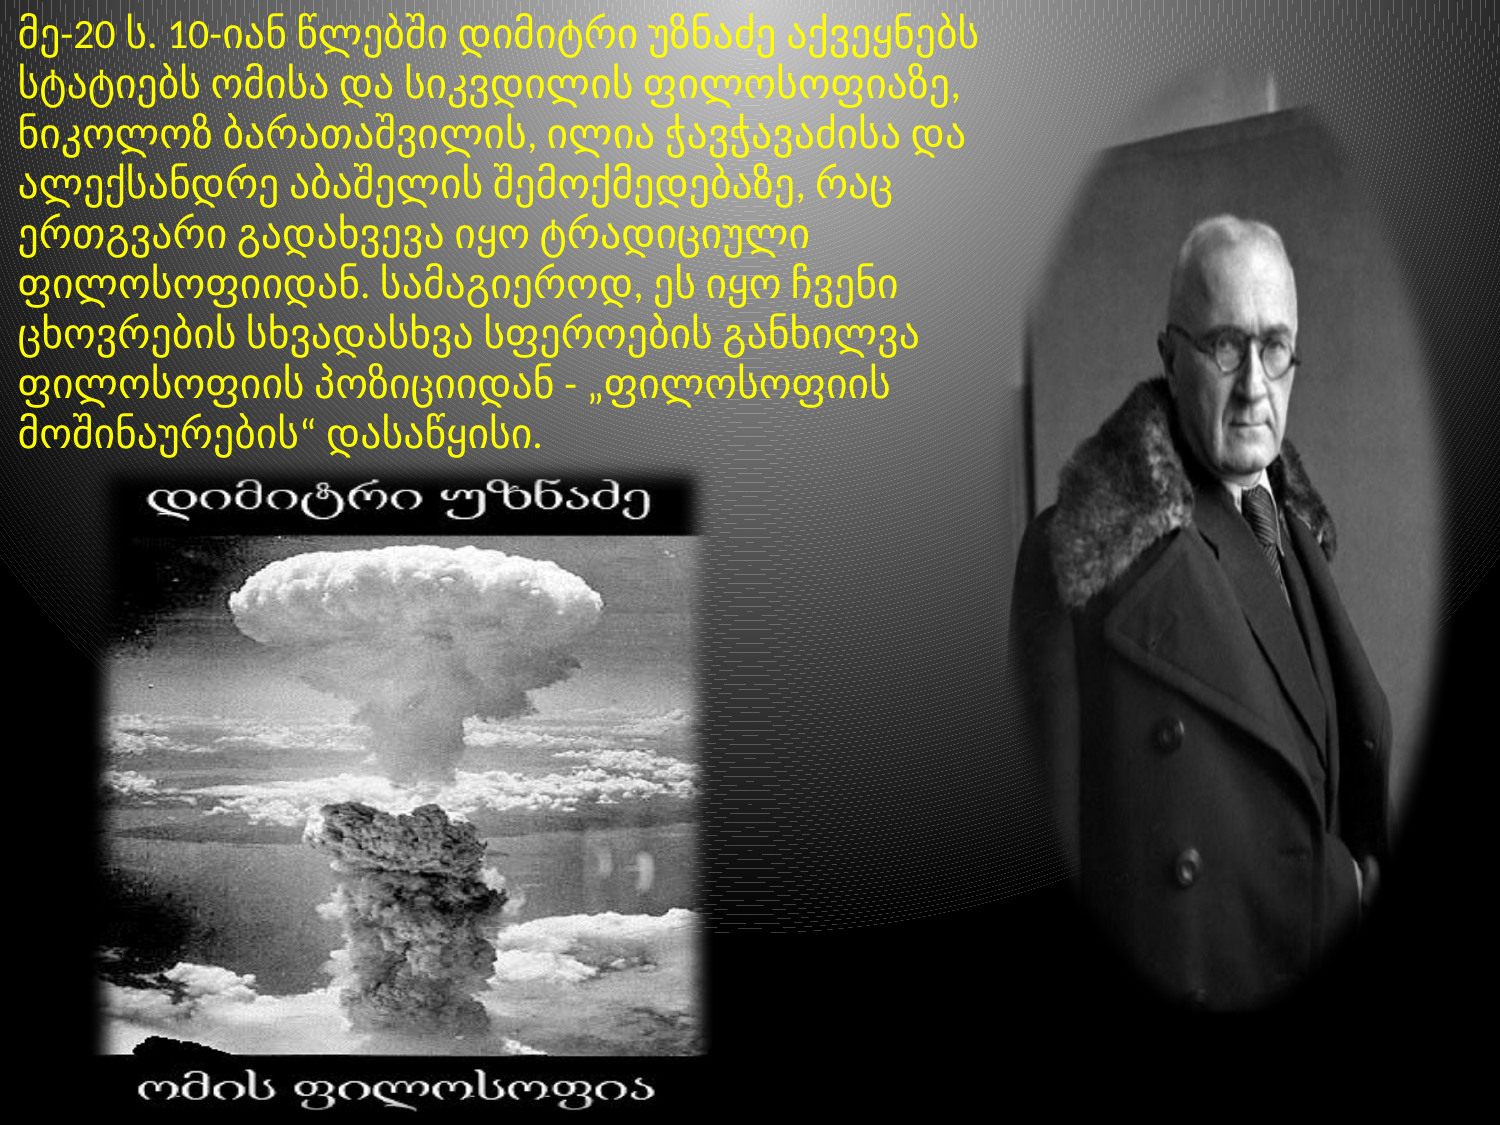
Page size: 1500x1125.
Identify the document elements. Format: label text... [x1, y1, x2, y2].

text_box მე-20 ს. 10-იან წლებში დიმიტრი უზნაძე აქვეყნებს სტატიებს ომისა და სიკვდილის ფილოსოფიაზე, ნიკოლოზ ბარათაშვილის, ილია ჭავჭავაძისა და ალექსანდრე აბაშელის შემოქმედებაზე, რაც ერთგვარი გადახვევა იყო ტრადიციული ფილოსოფიიდან. სამაგიეროდ, ეს იყო ჩვენი ცხოვრების სხვადასხვა სფეროების განხილვა ფილოსოფიის პოზიციიდან - „ფილოსოფიის მოშინაურების“ დასაწყისი. [2, 0, 1035, 465]
picture [88, 455, 714, 1125]
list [985, 42, 1458, 1031]
